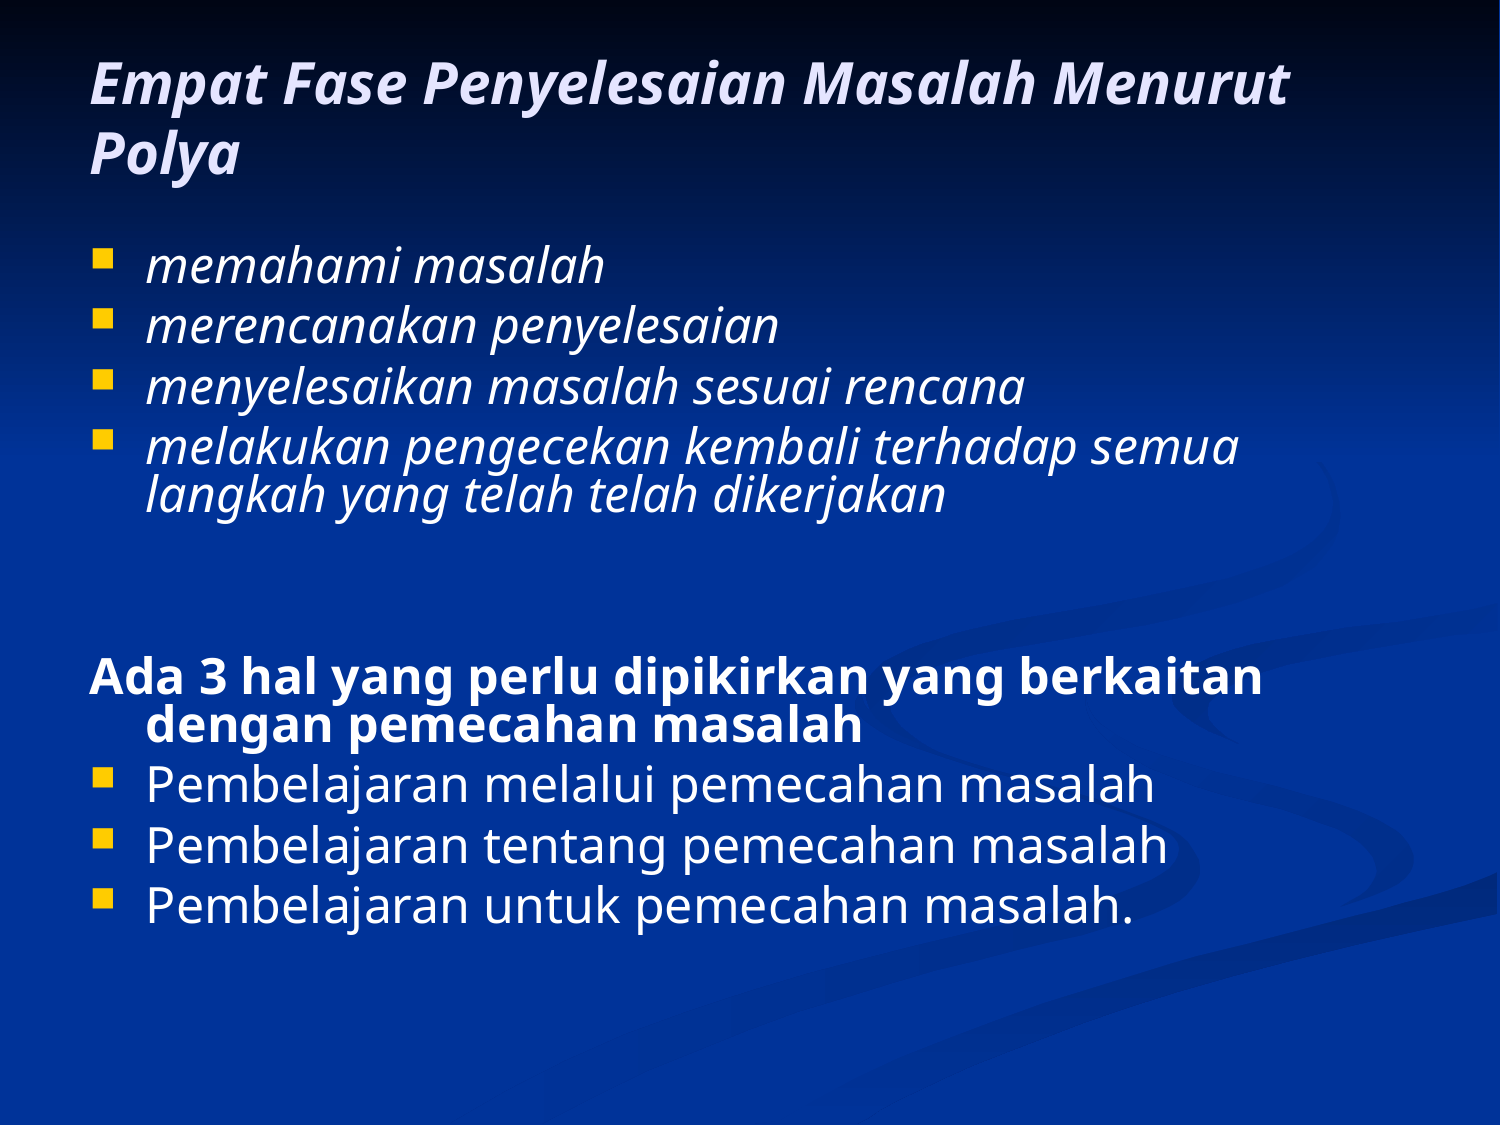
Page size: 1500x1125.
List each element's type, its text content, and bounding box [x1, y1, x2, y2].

list memahami masalah merencanakan penyelesaian menyelesaikan masalah sesuai rencana melakukan pengecekan kembali terhadap semua langkah yang telah telah dikerjakan Ada 3 hal yang perlu dipikirkan yang berkaitan dengan pemecahan masalah Pembelajaran melalui pemecahan masalah Pembelajaran tentang pemecahan masalah Pembelajaran untuk pemecahan masalah. [74, 237, 1426, 1006]
title Empat Fase Penyelesaian Masalah Menurut Polya [74, 44, 1426, 188]
